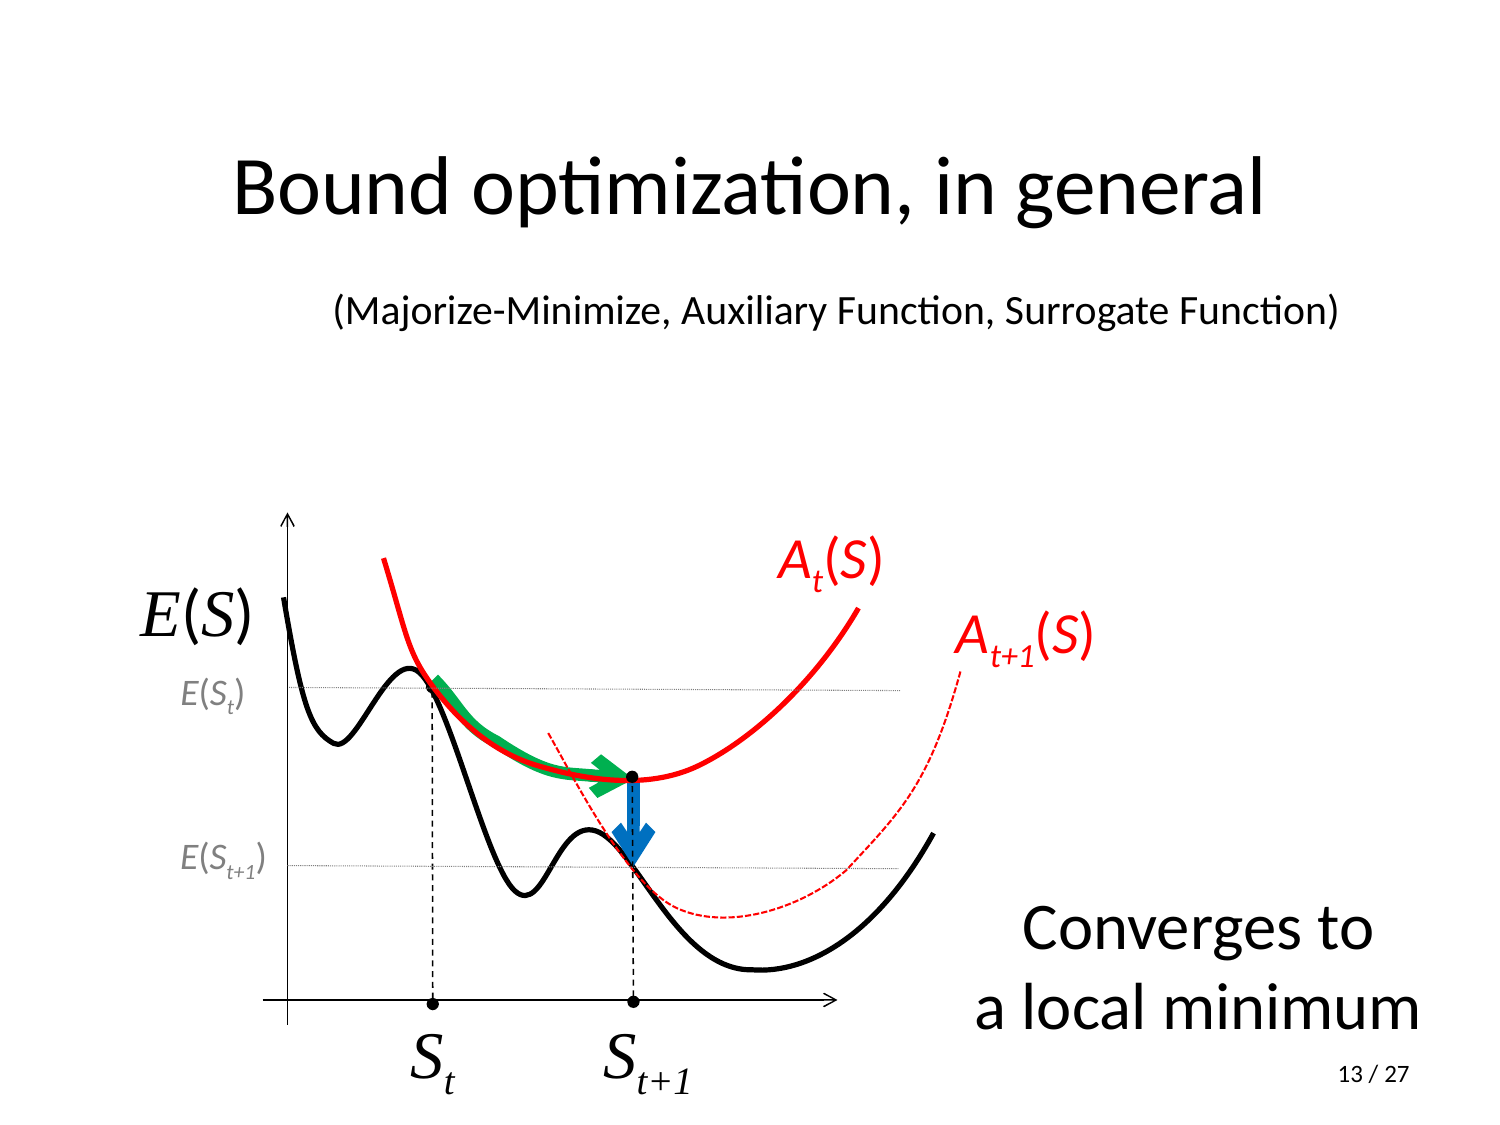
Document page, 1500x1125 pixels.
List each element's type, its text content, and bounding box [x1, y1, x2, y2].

text_box [639, 878, 838, 919]
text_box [288, 687, 901, 691]
text_box [438, 700, 609, 864]
text_box [303, 700, 377, 746]
text_box [382, 557, 860, 685]
title Bound optimization, in general [75, 87, 1425, 275]
text_box (Majorize-Minimize, Auxiliary Function, Surrogate Function) [317, 275, 1356, 340]
text_box St+1 [588, 1009, 708, 1110]
text_box E(St) [165, 660, 261, 727]
text_box [547, 673, 959, 864]
text_box [644, 818, 935, 971]
text_box St [395, 1009, 470, 1110]
text_box Converges to a local minimum [937, 837, 1475, 1088]
text_box [291, 600, 427, 685]
text_box [442, 700, 759, 775]
text_box [504, 878, 546, 897]
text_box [287, 865, 899, 869]
text_box At+1(S) [941, 587, 1112, 682]
text_box E(St+1) [165, 824, 282, 891]
text_box At(S) [763, 512, 900, 607]
slide_number 13 / 27 [1074, 1042, 1425, 1103]
text_box E(S) [125, 562, 271, 658]
